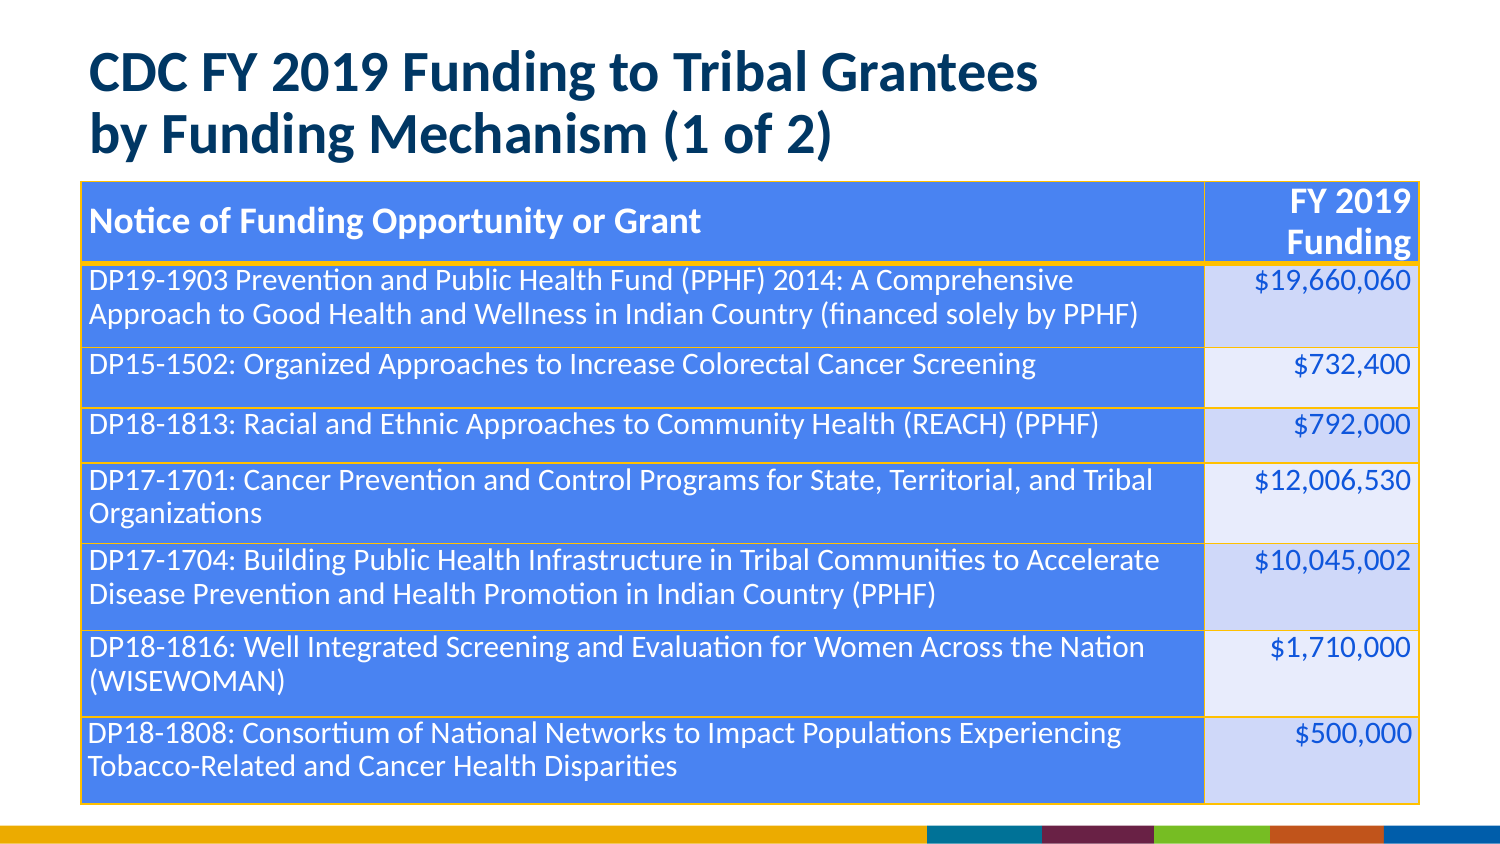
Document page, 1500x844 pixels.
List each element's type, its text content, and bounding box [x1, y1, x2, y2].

table_cell DP19-1903 Prevention and Public Health Fund (PPHF) 2014: A Comprehensive Approach to Good Health and Wellness in Indian Country (financed solely by PPHF) [82, 266, 1204, 347]
table_cell $500,000 [1205, 718, 1418, 803]
table_cell $1,710,000 [1205, 631, 1418, 716]
table_cell $19,660,060 [1205, 266, 1418, 347]
table_cell DP15-1502: Organized Approaches to Increase Colorectal Cancer Screening [82, 348, 1204, 407]
table_header Notice of Funding Opportunity or Grant [82, 182, 1204, 261]
table_cell DP18-1808: Consortium of National Networks to Impact Populations Experiencing Tobacco-Related and Cancer Health Disparities [82, 718, 1204, 803]
table_cell DP17-1701: Cancer Prevention and Control Programs for State, Territorial, and Tribal Organizations [82, 464, 1204, 543]
table_cell DP18-1813: Racial and Ethnic Approaches to Community Health (REACH) (PPHF) [82, 409, 1204, 462]
table_cell $10,045,002 [1205, 544, 1418, 630]
table_cell $792,000 [1205, 409, 1418, 462]
table_cell DP18-1816: Well Integrated Screening and Evaluation for Women Across the Nation (WISEWOMAN) [82, 631, 1204, 716]
table_cell $732,400 [1205, 348, 1418, 407]
table_header FY 2019 Funding [1205, 182, 1418, 261]
title CDC FY 2019 Funding to Tribal Grantees by Funding Mechanism (1 of 2) [75, 33, 1449, 173]
table_cell DP17-1704: Building Public Health Infrastructure in Tribal Communities to Accelerate Disease Prevention and Health Promotion in Indian Country (PPHF) [82, 544, 1204, 630]
table_cell $12,006,530 [1205, 464, 1418, 543]
